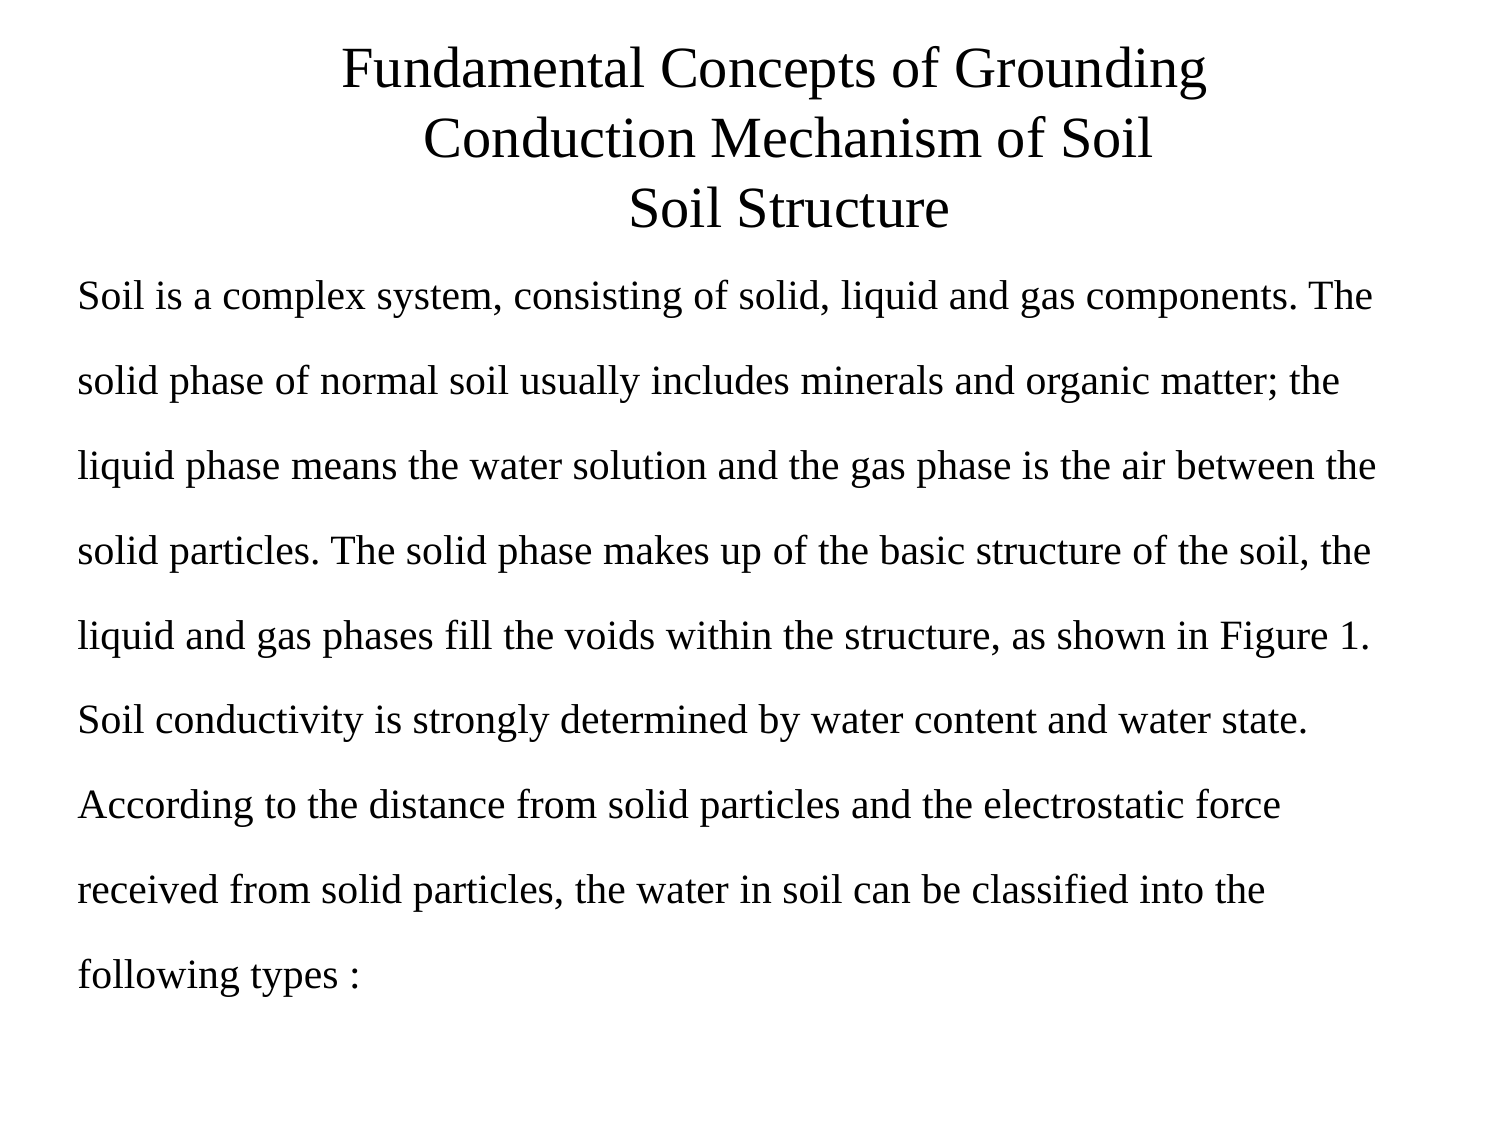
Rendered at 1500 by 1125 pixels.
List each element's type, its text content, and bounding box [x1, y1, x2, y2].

title Fundamental Concepts of Grounding Conduction Mechanism of Soil Soil Structure [137, 75, 1413, 263]
subtitle Soil is a complex system, consisting of solid, liquid and gas components. The solid phase of normal soil usually includes minerals and organic matter; the liquid phase means the water solution and the gas phase is the air between the solid particles. The solid phase makes up of the basic structure of the soil, the liquid and gas phases fill the voids within the structure, as shown in Figure 1. Soil conductivity is strongly determined by water content and water state. According to the distance from solid particles and the electrostatic force received from solid particles, the water in soil can be classified into the following types : [62, 224, 1400, 813]
